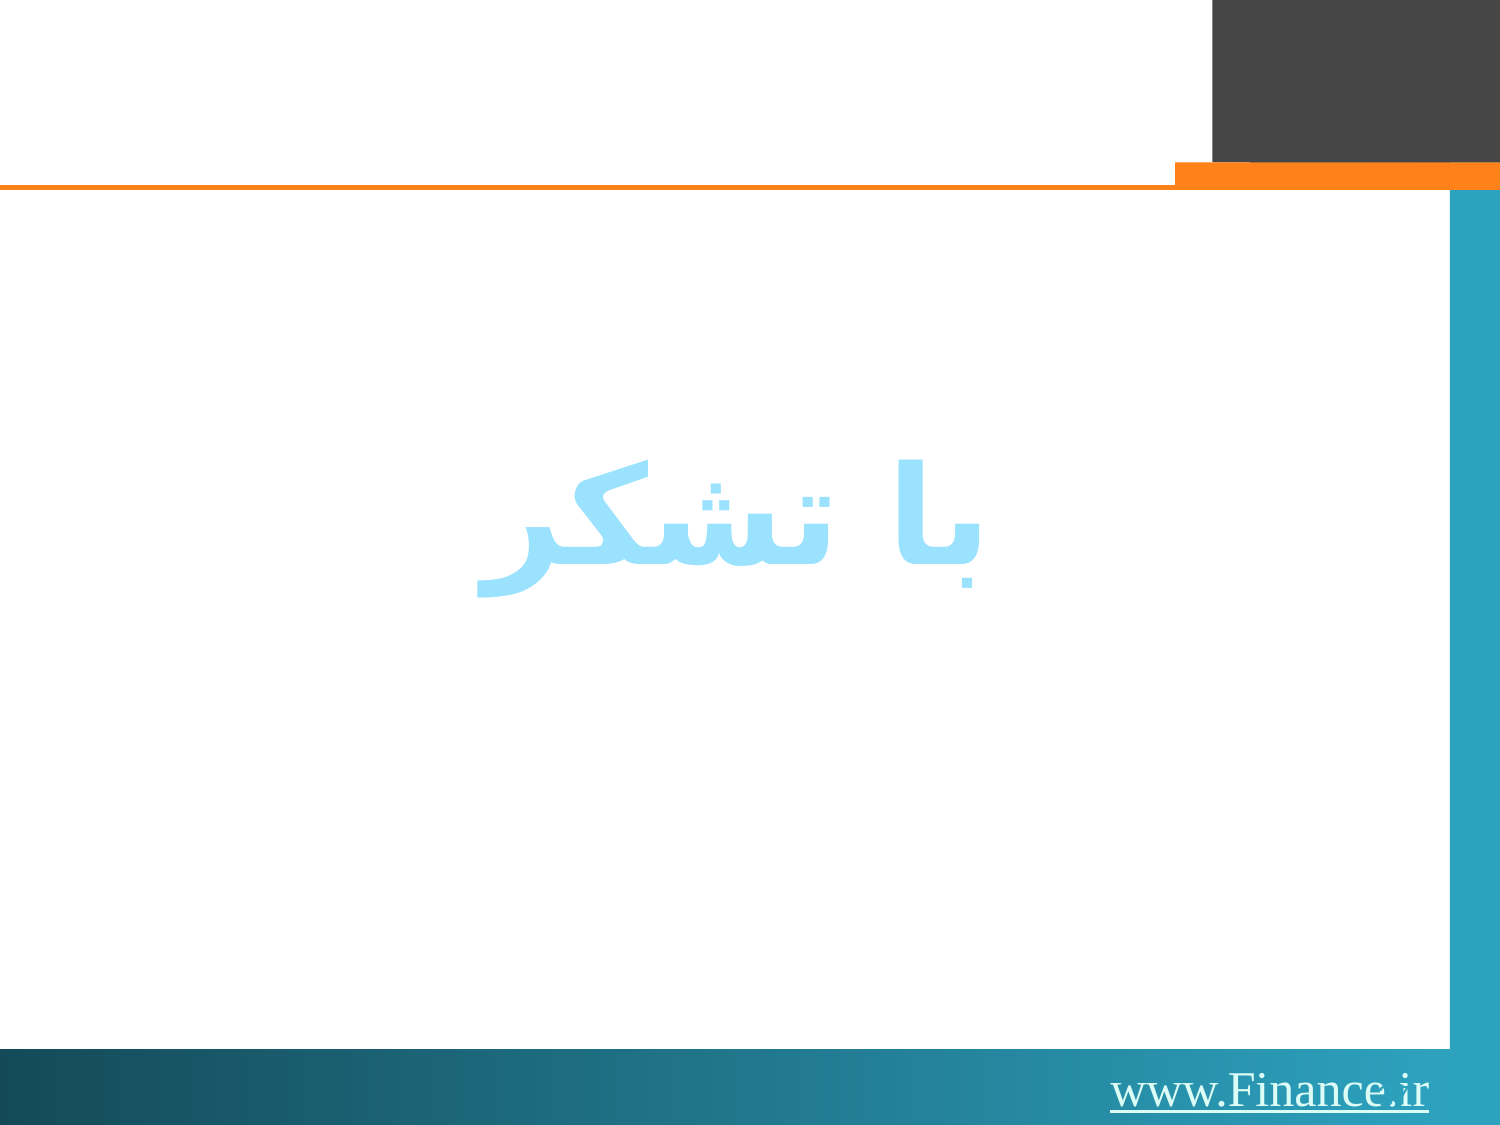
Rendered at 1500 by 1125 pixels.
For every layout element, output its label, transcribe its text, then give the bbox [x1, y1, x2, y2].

text_box با تشکر [112, 419, 1363, 600]
slide_number 37 [1074, 1069, 1426, 1111]
